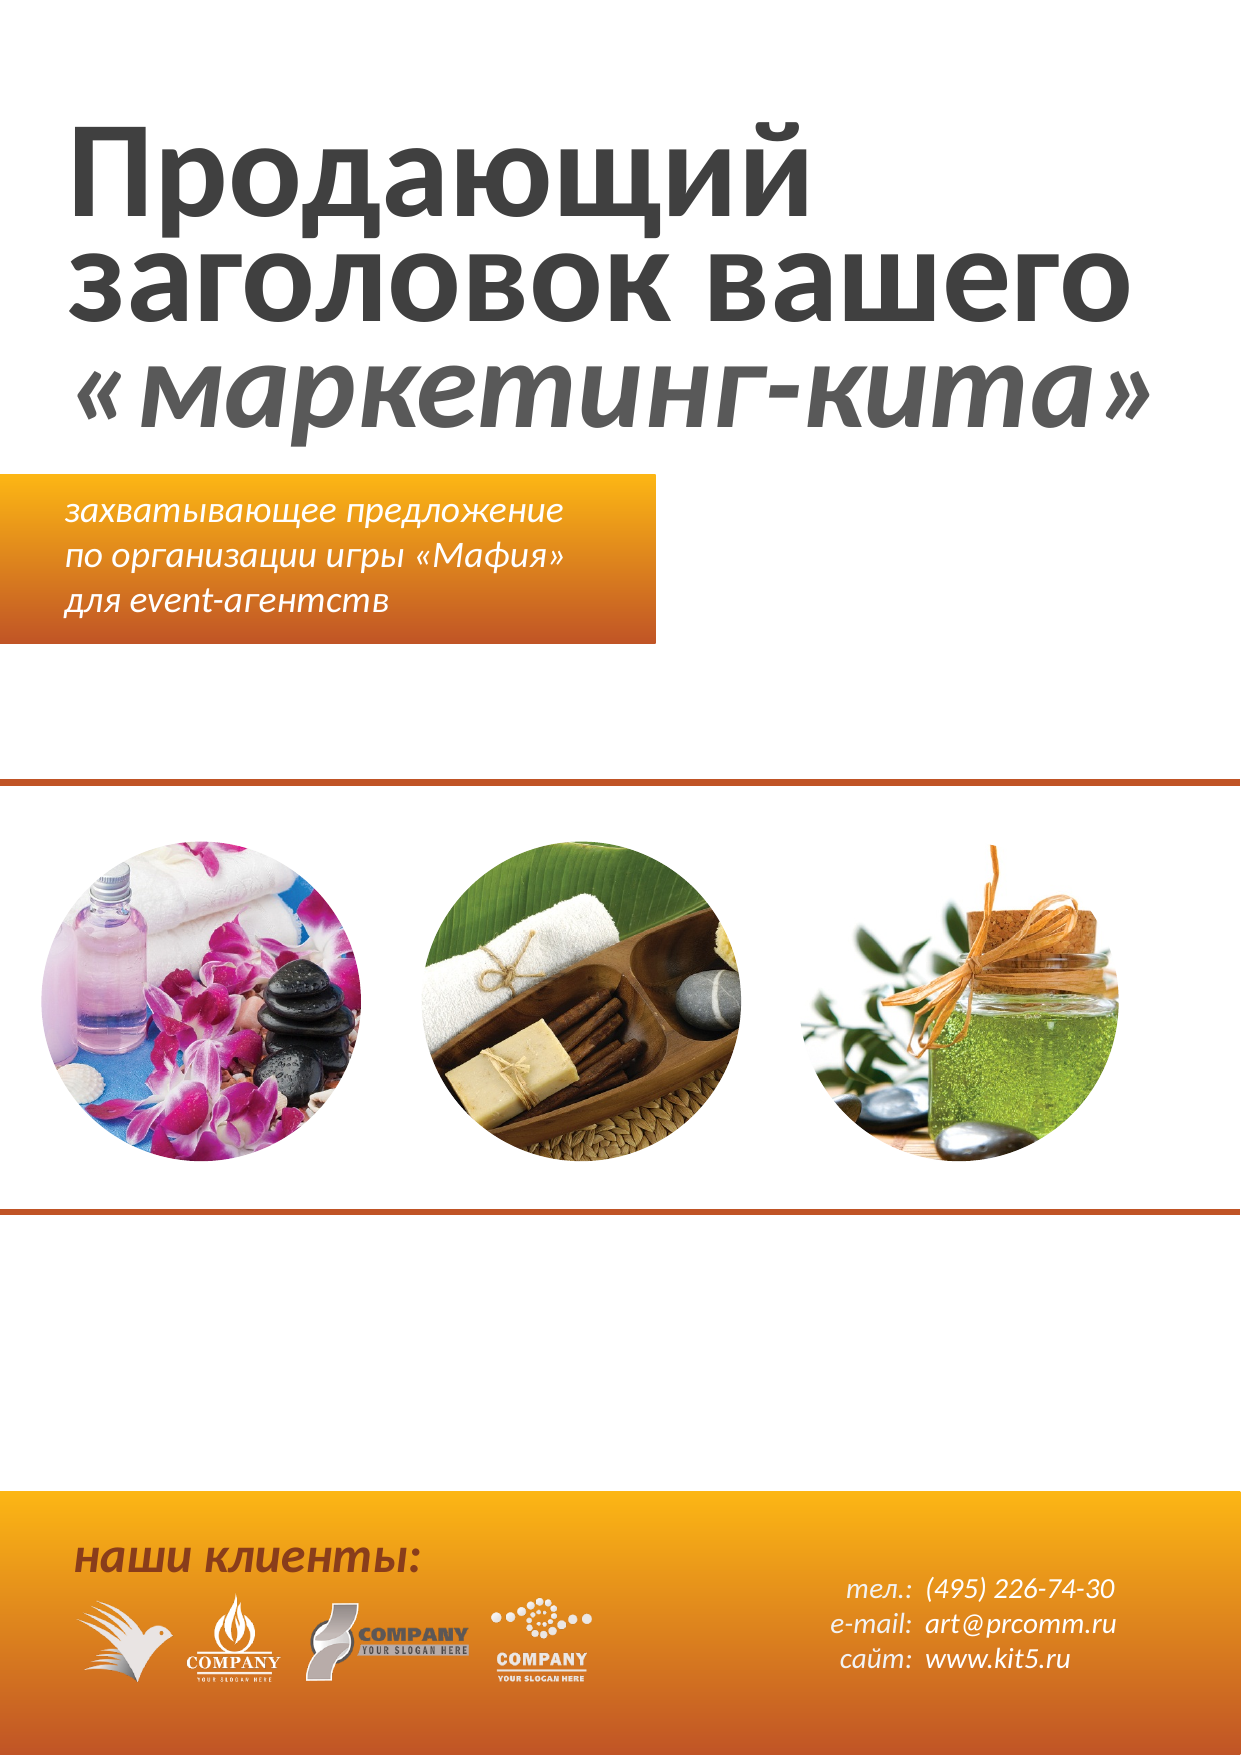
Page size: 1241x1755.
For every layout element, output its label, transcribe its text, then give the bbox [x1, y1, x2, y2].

text_box Продающий заголовок вашего «маркетинг-кита» [53, 132, 1199, 461]
text_box наши клиенты: [58, 1514, 492, 1590]
text_box (495) 226-74-30 art@prcomm.ru www.kit5.ru [910, 1562, 1171, 1682]
text_box [0, 473, 658, 646]
picture [421, 841, 742, 1162]
text_box тел.: e-mail: сайт: [714, 1562, 910, 1682]
picture [76, 1593, 592, 1682]
text_box захватывающее предложение по организации игры «Мафия» для event-агентств [49, 477, 607, 627]
picture [798, 841, 1119, 1162]
picture [41, 841, 362, 1162]
text_box [0, 1489, 1241, 1755]
